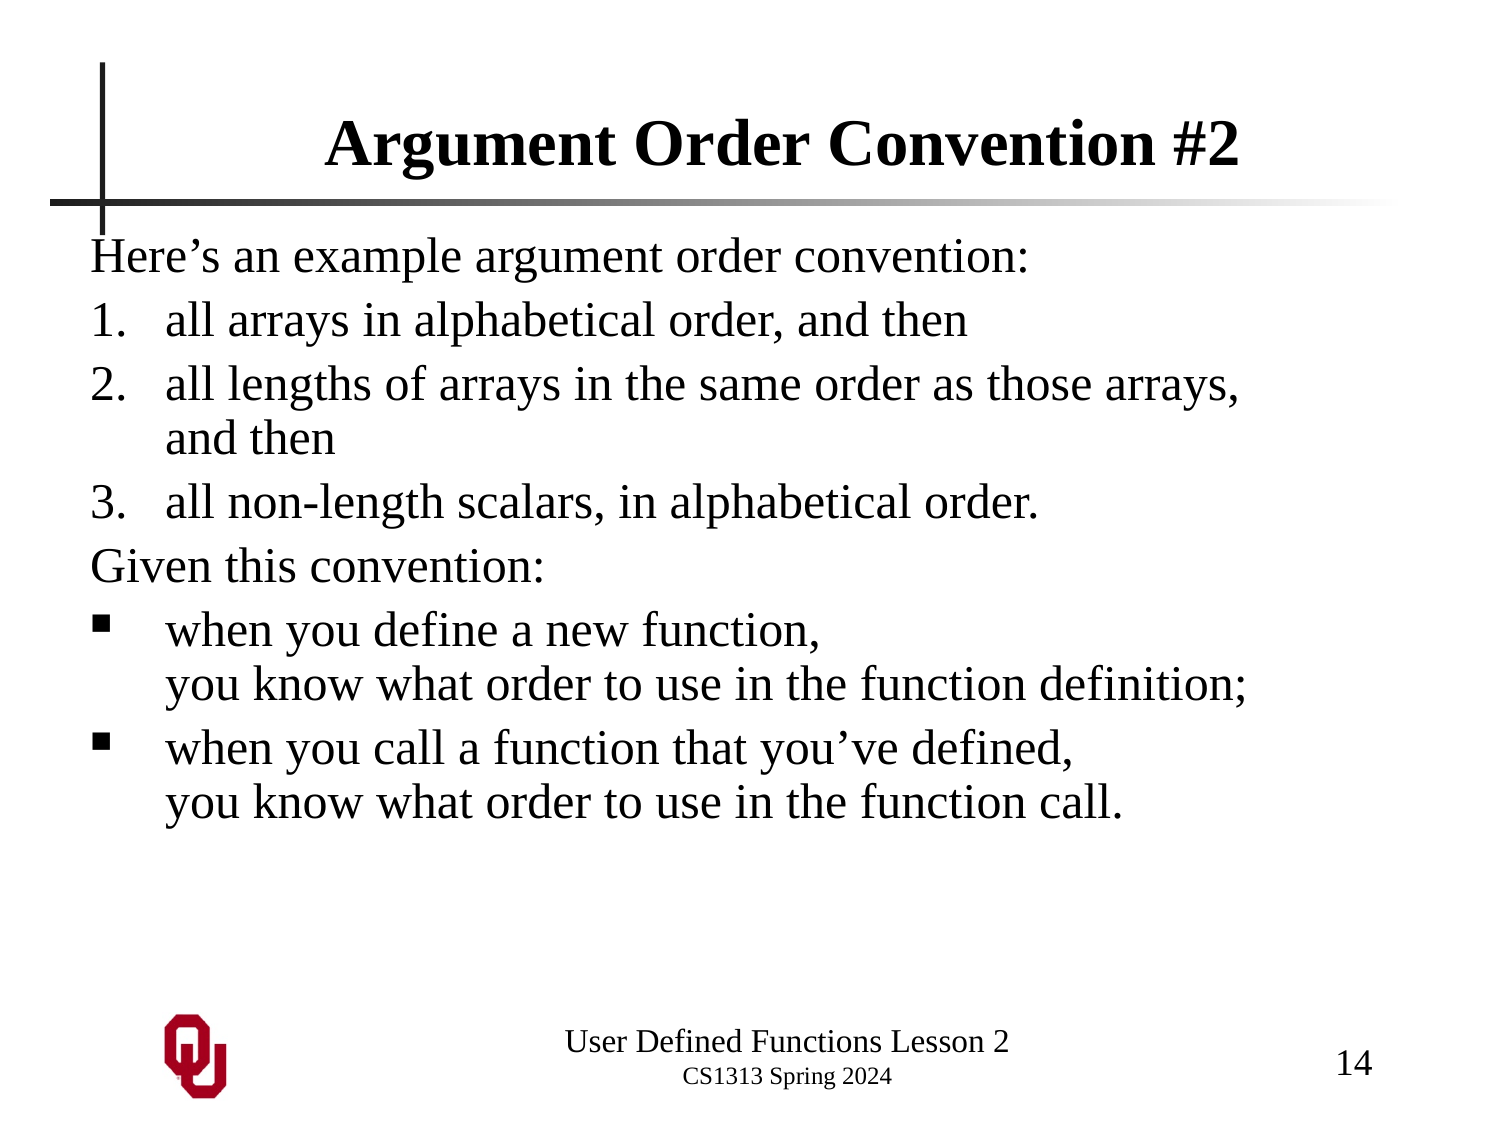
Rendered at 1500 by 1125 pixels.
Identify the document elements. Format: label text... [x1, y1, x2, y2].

list Here’s an example argument order convention: all arrays in alphabetical order, and then all lengths of arrays in the same order as those arrays, and then all non-length scalars, in alphabetical order. Given this convention: when you define a new function, you know what order to use in the function definition; when you call a function that you’ve defined, you know what order to use in the function call. [74, 221, 1426, 985]
title Argument Order Convention #2 [124, 74, 1442, 187]
picture [162, 1012, 228, 1101]
slide_number 14 [1174, 1015, 1388, 1091]
footer User Defined Functions Lesson 2 CS1313 Spring 2024 [424, 1021, 1151, 1098]
